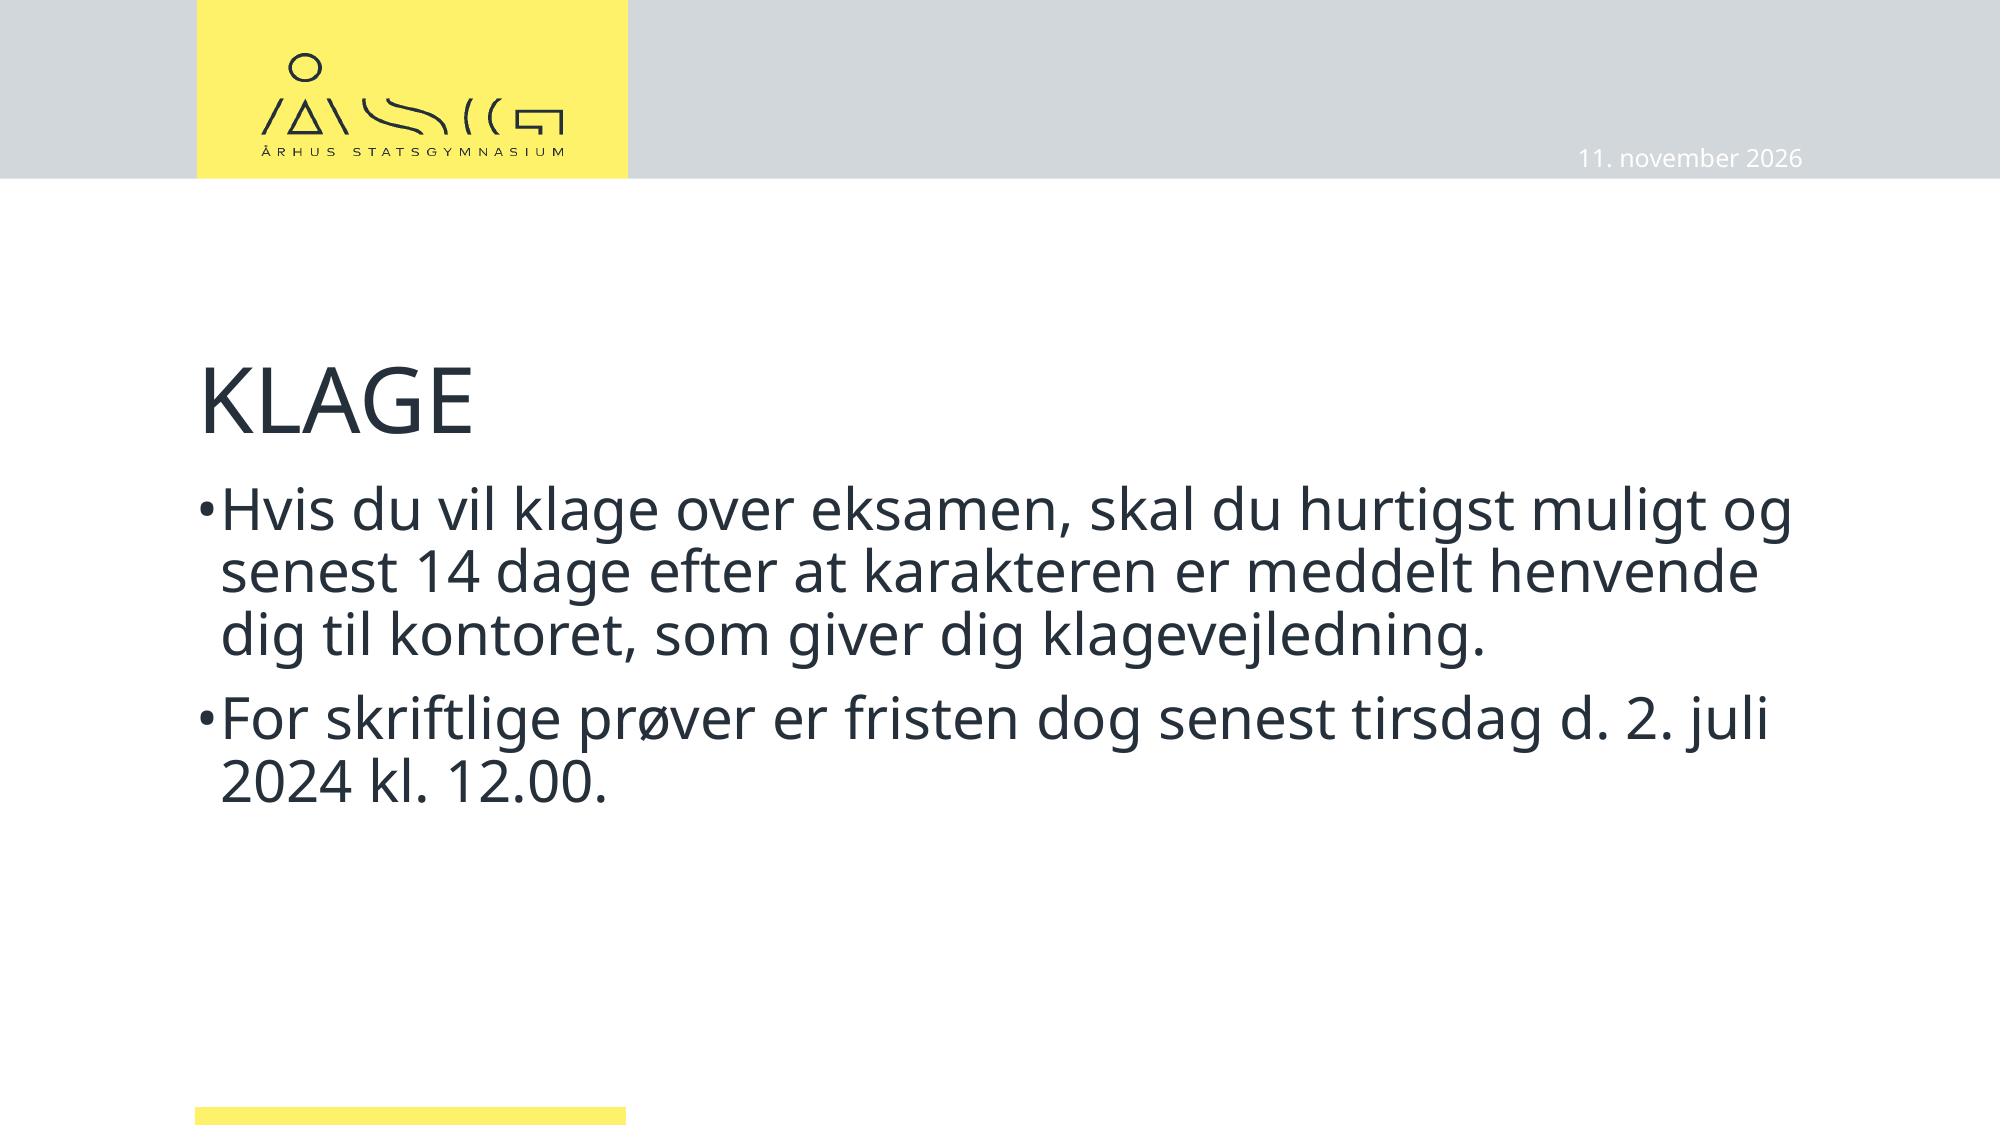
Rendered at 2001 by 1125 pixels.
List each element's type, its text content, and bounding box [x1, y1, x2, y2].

title klage [197, 209, 1805, 452]
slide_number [1353, 141, 1804, 179]
list Hvis du vil klage over eksamen, skal du hurtigst muligt og senest 14 dage efter at karakteren er meddelt henvende dig til kontoret, som giver dig klagevejledning. For skriftlige prøver er fristen dog senest tirsdag d. 2. juli 2024 kl. 12.00. [196, 479, 1804, 1021]
picture [261, 53, 563, 156]
